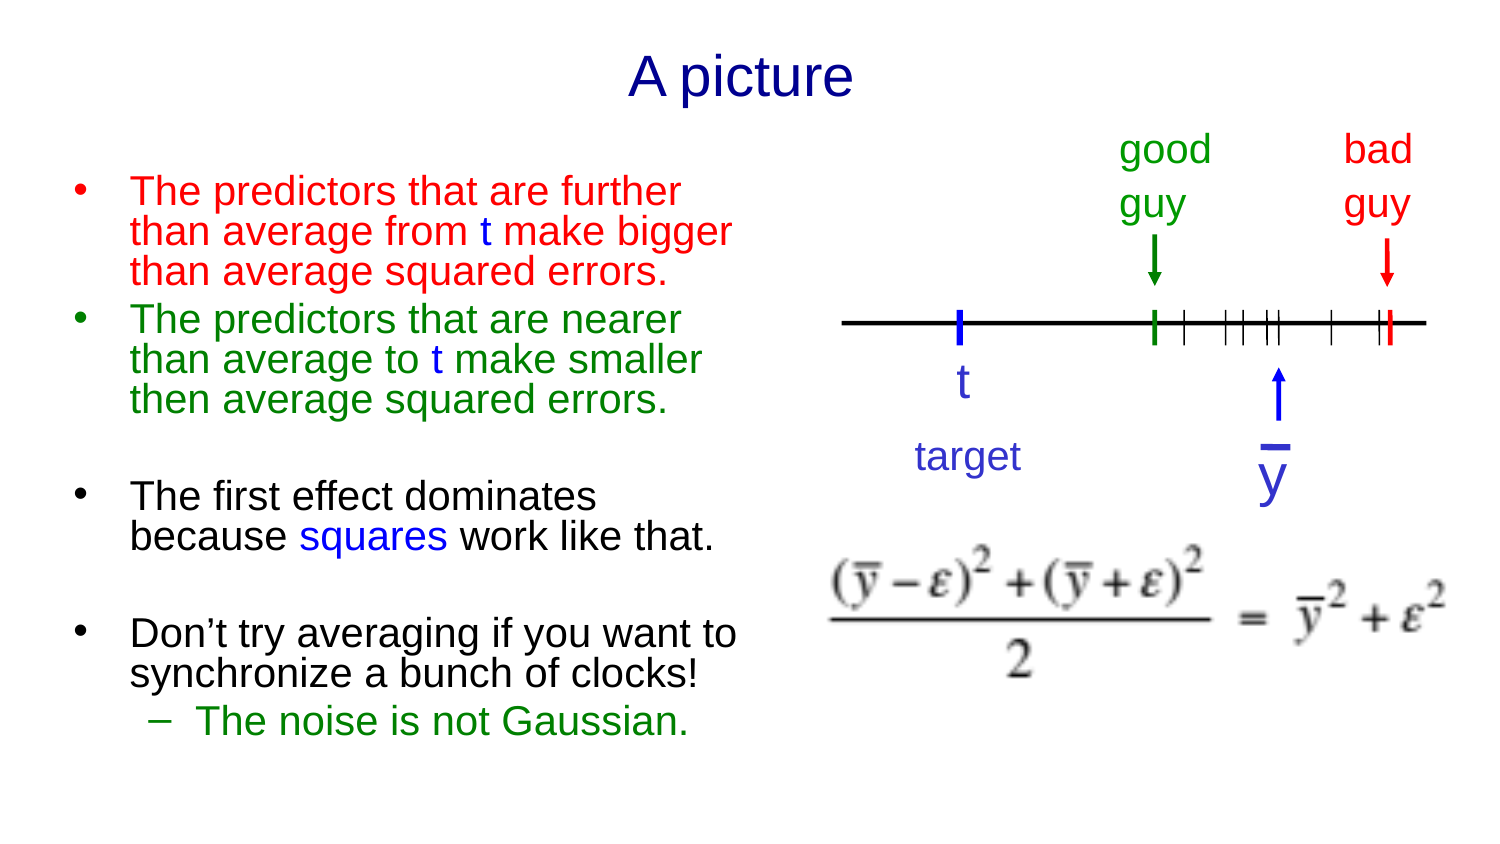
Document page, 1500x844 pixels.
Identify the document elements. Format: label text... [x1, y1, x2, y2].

text_box [1148, 234, 1162, 287]
text_box t target [899, 340, 1155, 487]
text_box good guy [1104, 98, 1232, 233]
text_box y [1243, 429, 1315, 515]
list The predictors that are further than average from t make bigger than average squared errors. The predictors that are nearer than average to t make smaller then average squared errors. The first effect dominates because squares work like that. Don’t try averaging if you want to synchronize a bunch of clocks! The noise is not Gaussian. [58, 166, 770, 706]
title A picture [75, 3, 1425, 144]
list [821, 535, 1453, 686]
text_box bad guy [1328, 98, 1433, 233]
text_box [1381, 238, 1394, 287]
text_box [1272, 367, 1285, 421]
